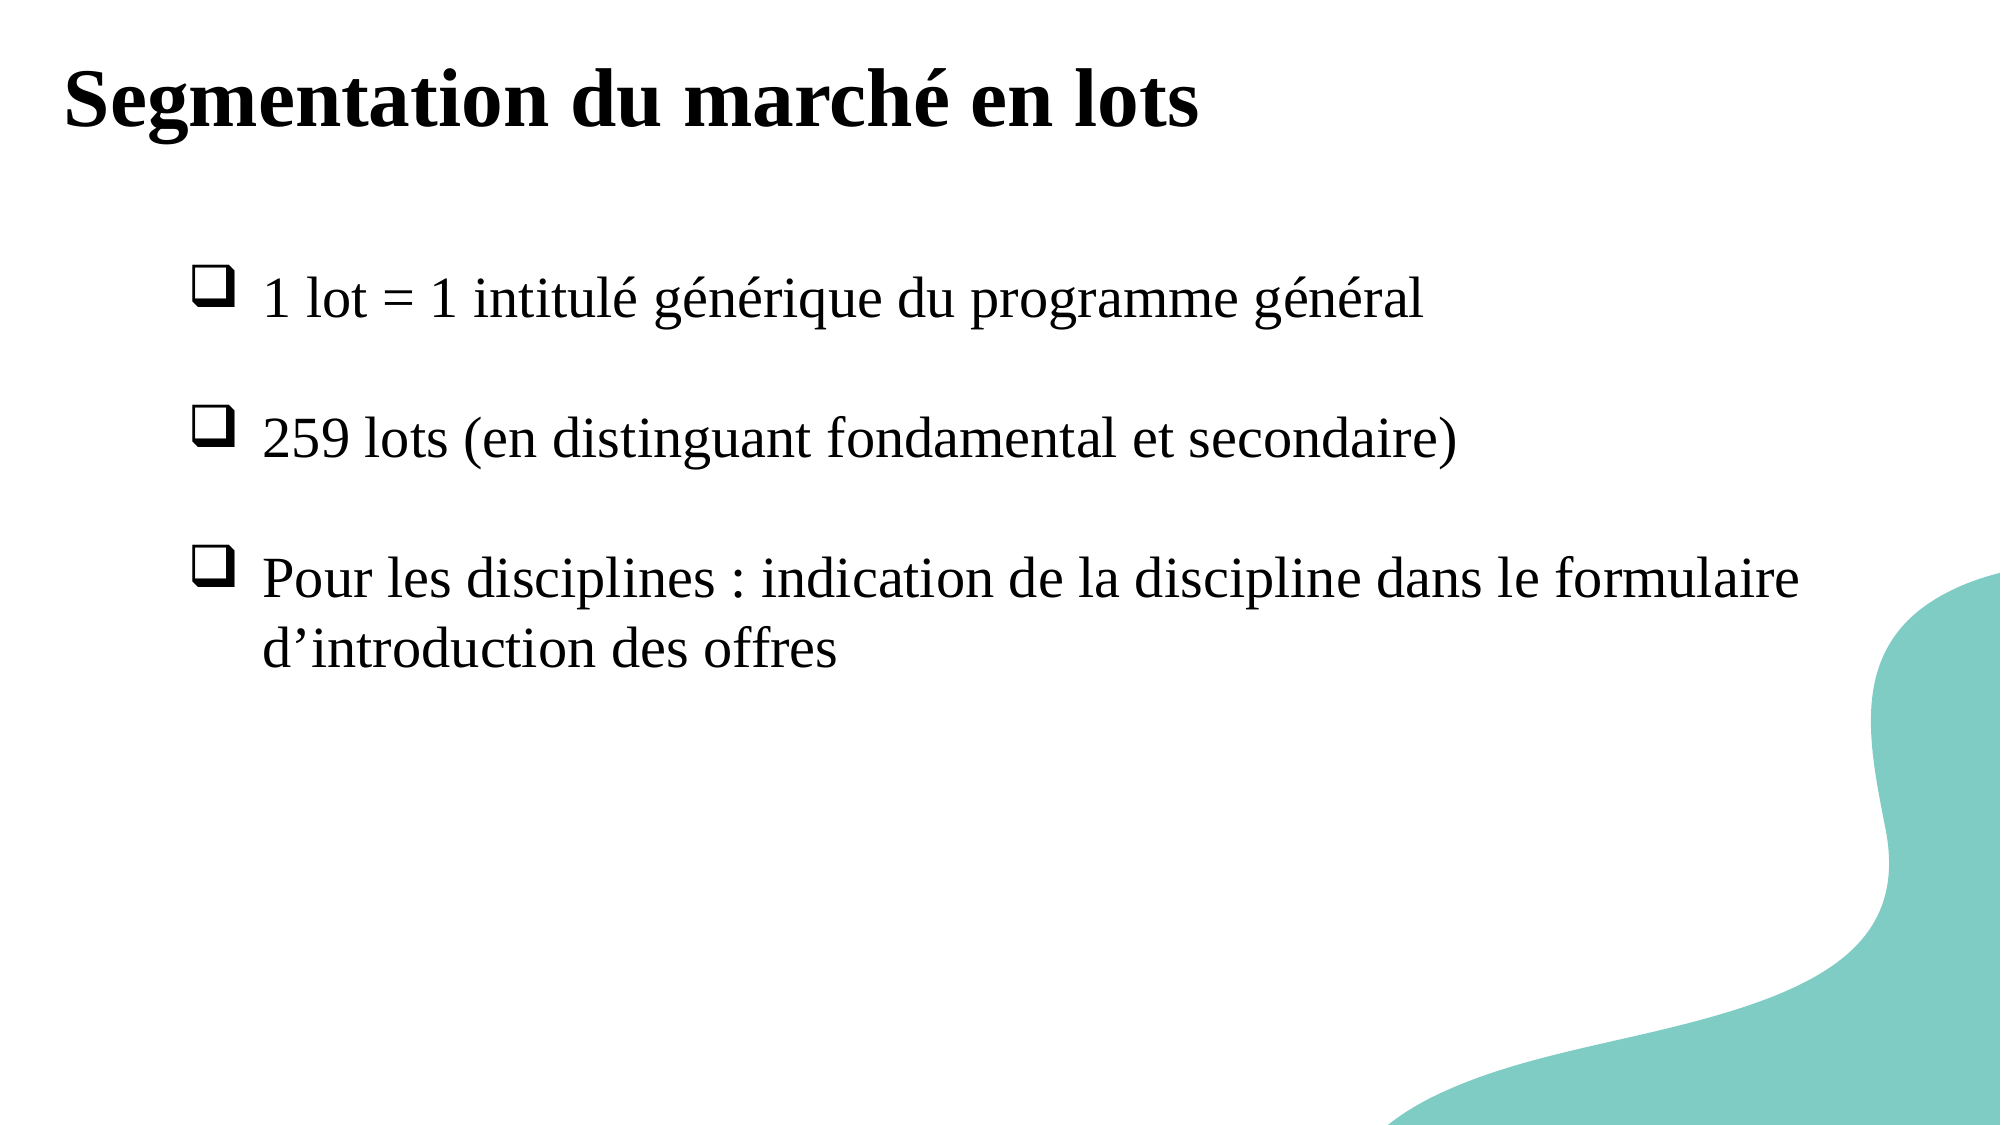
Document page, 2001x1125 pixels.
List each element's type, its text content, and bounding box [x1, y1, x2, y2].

title Segmentation du marché en lots [48, 16, 1834, 182]
text_box 1 lot = 1 intitulé générique du programme général 259 lots (en distinguant fondamental et secondaire) Pour les disciplines : indication de la discipline dans le formulaire d’introduction des offres [97, 181, 1846, 757]
